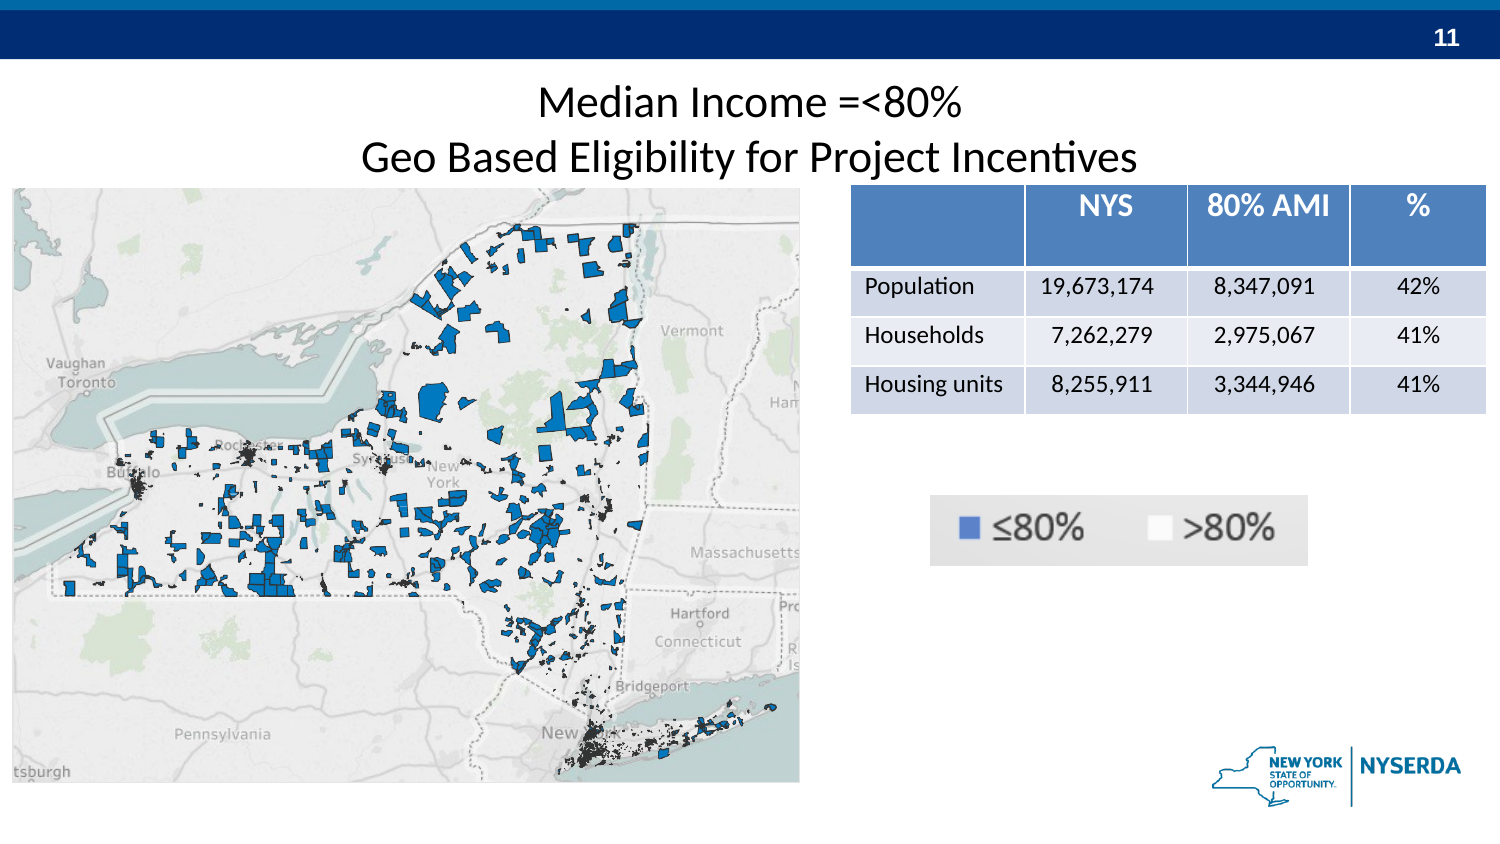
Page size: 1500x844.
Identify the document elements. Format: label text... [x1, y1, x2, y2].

table_cell Households [851, 318, 1024, 365]
table_cell Housing units [851, 367, 1024, 414]
table_cell 2,975,067 [1188, 318, 1349, 365]
table_cell 7,262,279 [1026, 318, 1187, 365]
table_cell 3,344,946 [1188, 367, 1349, 414]
table_cell 19,673,174 [1026, 271, 1187, 316]
table_cell 42% [1351, 271, 1486, 316]
title Median Income =<80% Geo Based Eligibility for Project Incentives [75, 64, 1425, 206]
picture [930, 495, 1308, 566]
table_header 80% AMI [1188, 185, 1349, 266]
table_cell 41% [1351, 318, 1486, 365]
table_cell 8,255,911 [1026, 367, 1187, 414]
table_cell Population [851, 271, 1024, 316]
table_header % [1351, 185, 1486, 266]
table_header [851, 185, 1024, 266]
picture [1353, 746, 1461, 807]
table_cell 8,347,091 [1188, 271, 1349, 316]
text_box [12, 187, 801, 784]
picture [1212, 746, 1350, 807]
table_cell 41% [1351, 367, 1486, 414]
table_header NYS [1026, 185, 1187, 266]
